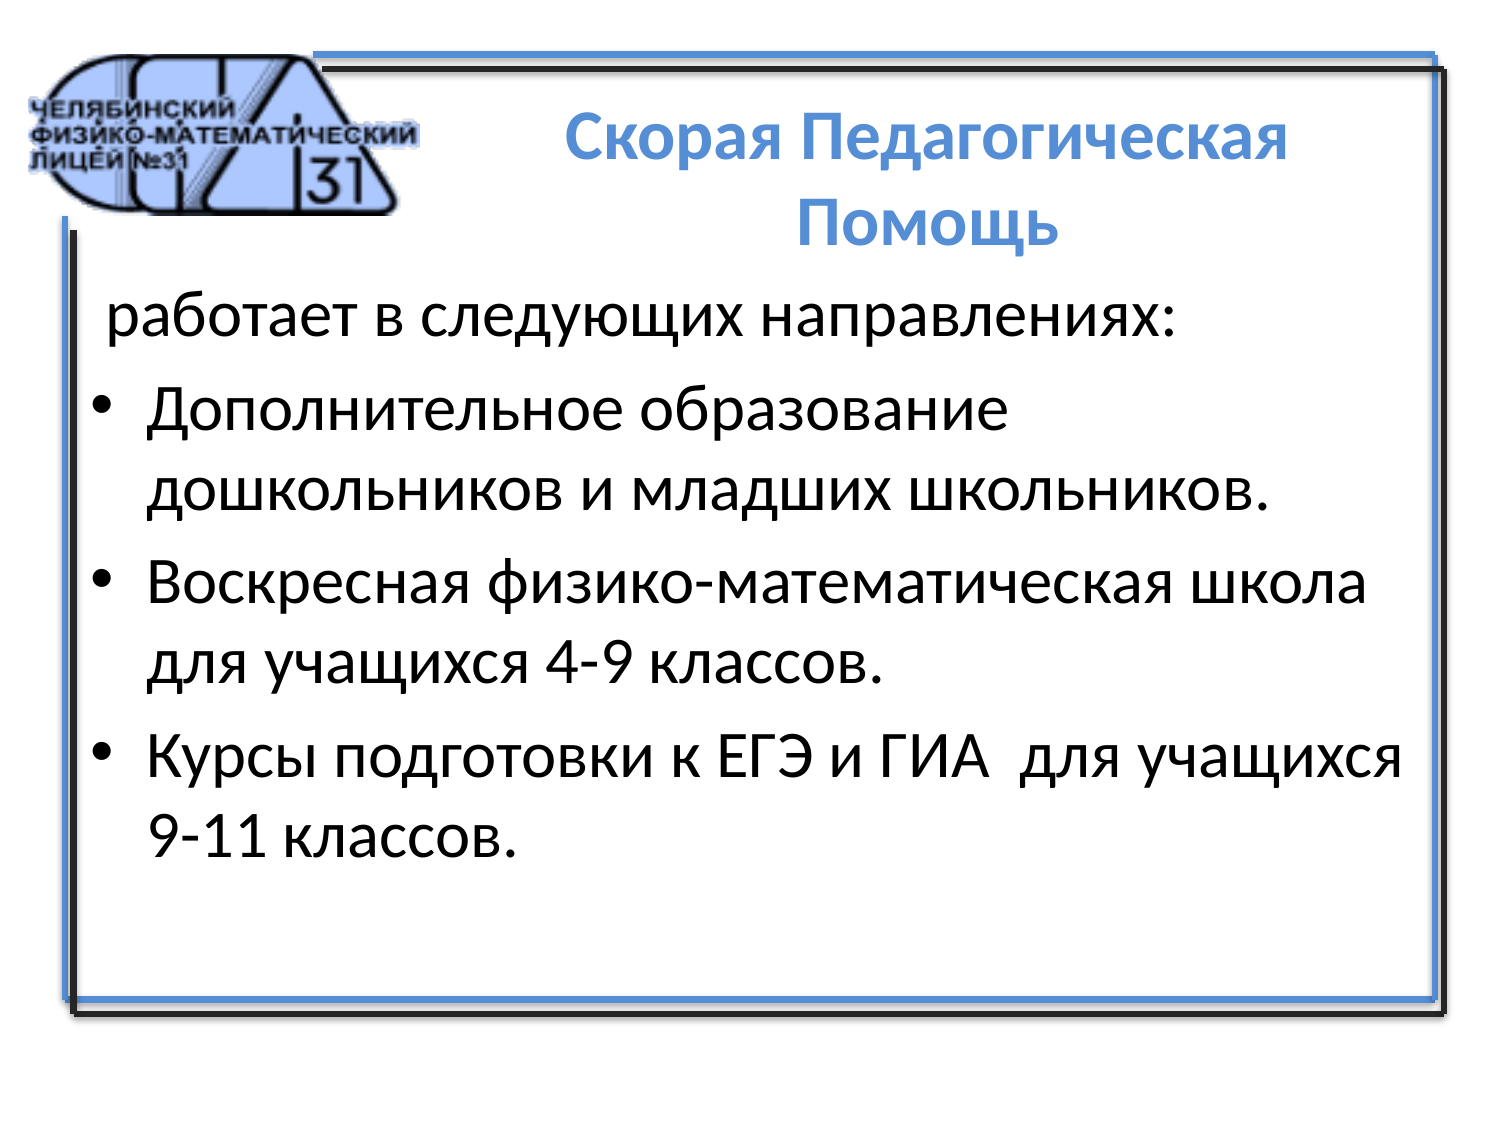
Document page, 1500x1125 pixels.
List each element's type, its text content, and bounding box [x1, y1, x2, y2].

list работает в следующих направлениях: Дополнительное образование дошкольников и младших школьников. Воскресная физико-математическая школа для учащихся 4-9 классов. Курсы подготовки к ЕГЭ и ГИА для учащихся 9-11 классов. [75, 262, 1425, 1005]
title Скорая Педагогическая Помощь [431, 80, 1425, 262]
